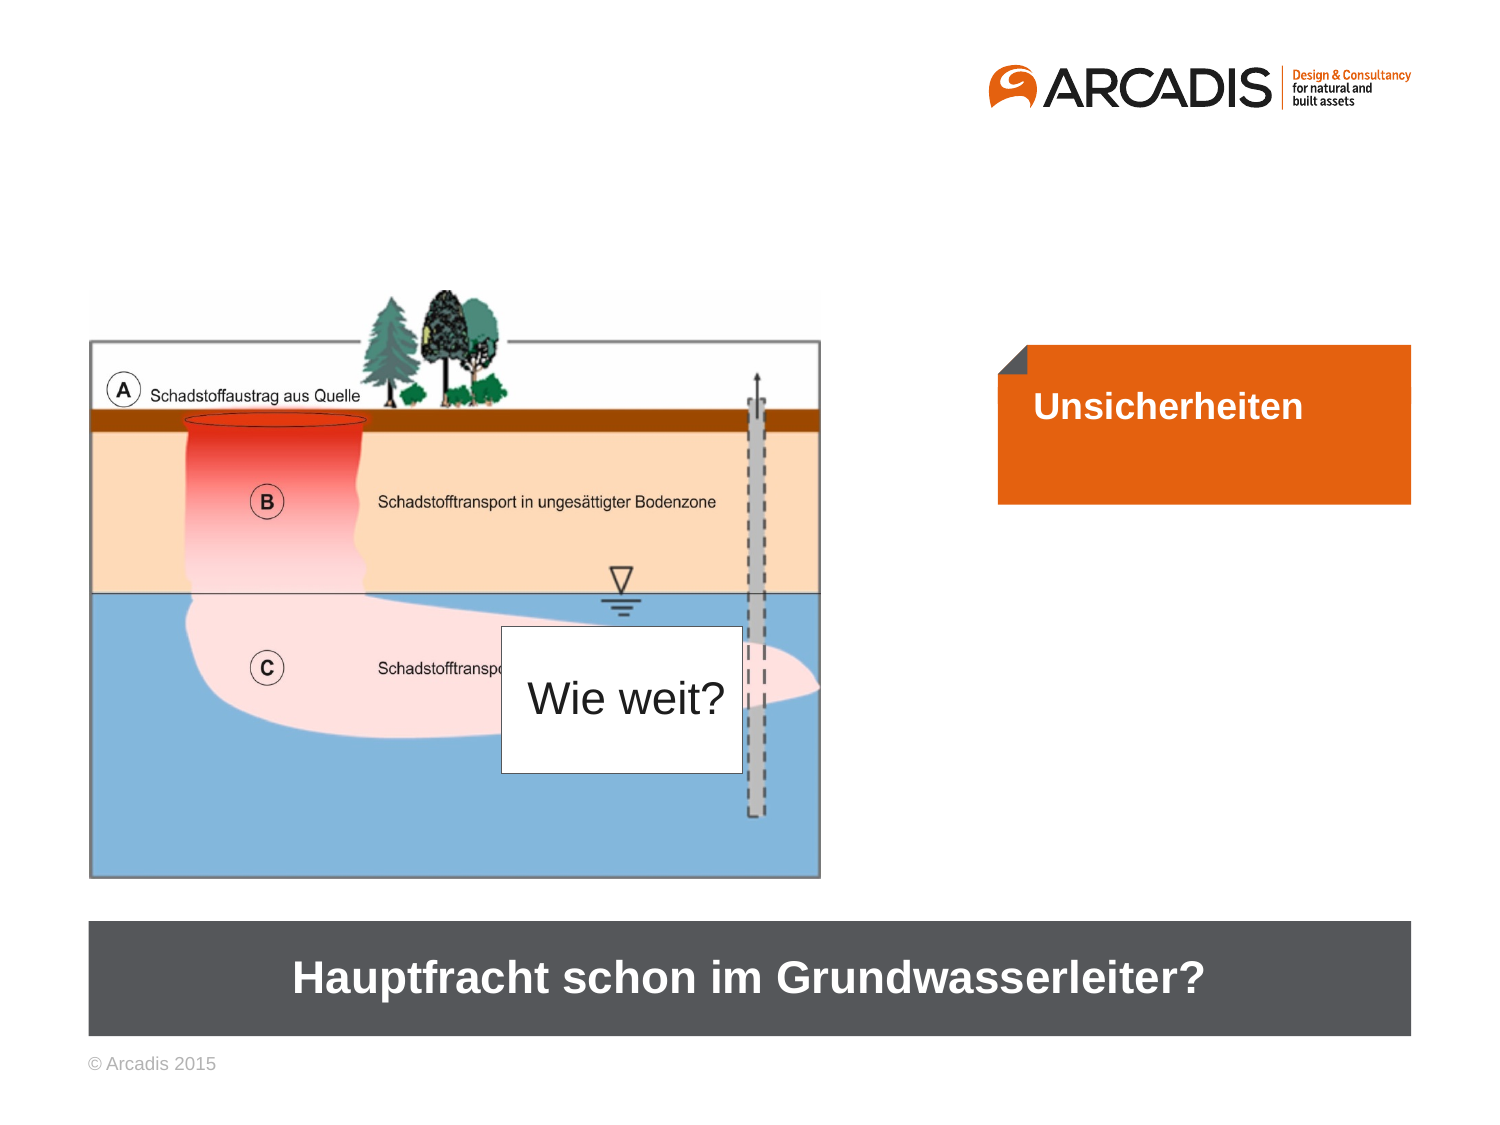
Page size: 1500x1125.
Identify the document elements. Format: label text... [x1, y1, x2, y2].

list Hauptfracht schon im Grundwasserleiter? [88, 921, 1412, 1037]
list Unsicherheiten [997, 387, 1412, 505]
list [89, 290, 821, 880]
